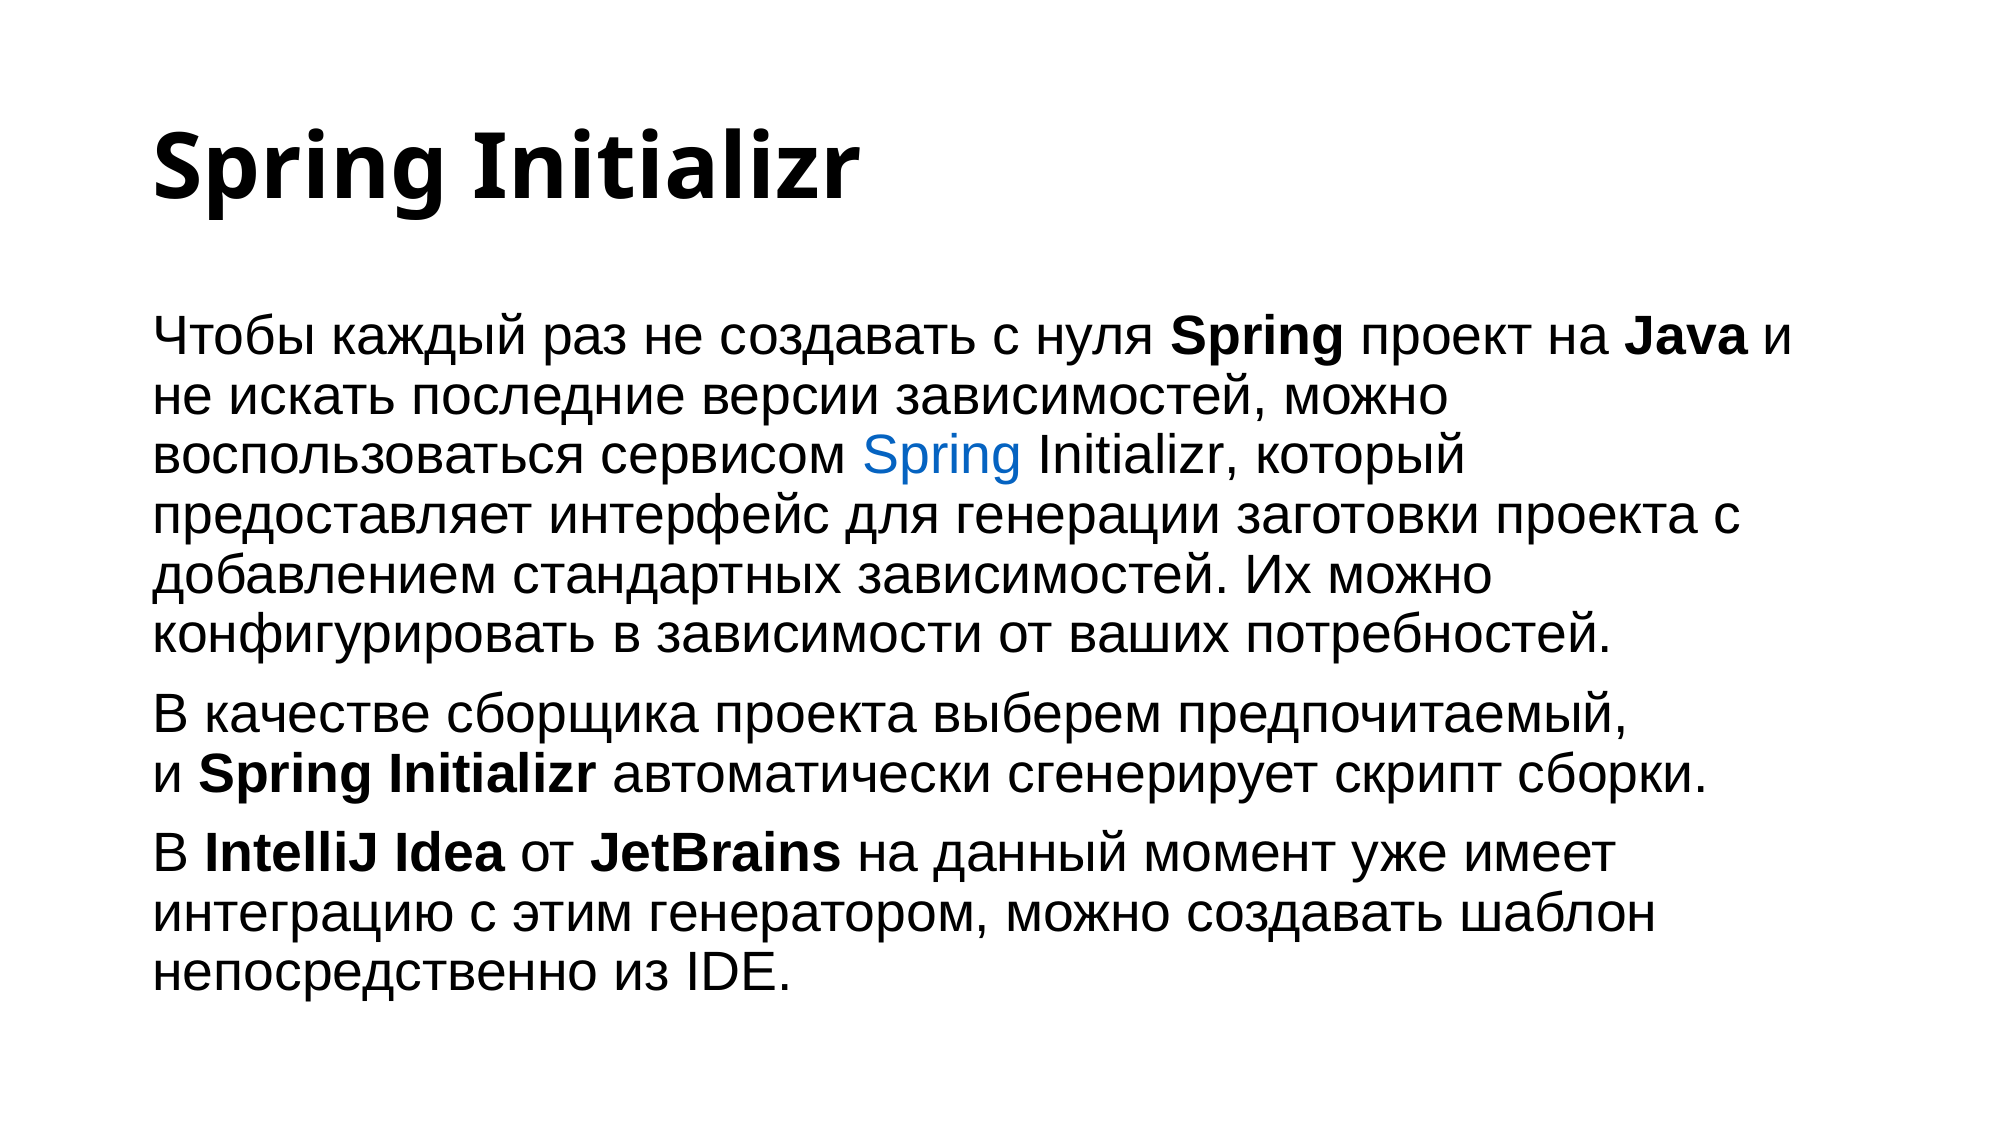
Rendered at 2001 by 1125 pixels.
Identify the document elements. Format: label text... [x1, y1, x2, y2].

list Чтобы каждый раз не создавать с нуля Spring проект на Java и не искать последние версии зависимостей, можно воспользоваться сервисом Spring Initializr, который предоставляет интерфейс для генерации заготовки проекта с добавлением стандартных зависимостей. Их можно конфигурировать в зависимости от ваших потребностей. В качестве сборщика проекта выберем предпочитаемый, и Spring Initializr автоматически сгенерирует скрипт сборки. В IntelliJ Idea от JetBrains на данный момент уже имеет интеграцию с этим генератором, можно создавать шаблон непосредственно из IDE. [137, 299, 1863, 1014]
title Spring Initializr [137, 59, 1863, 278]
